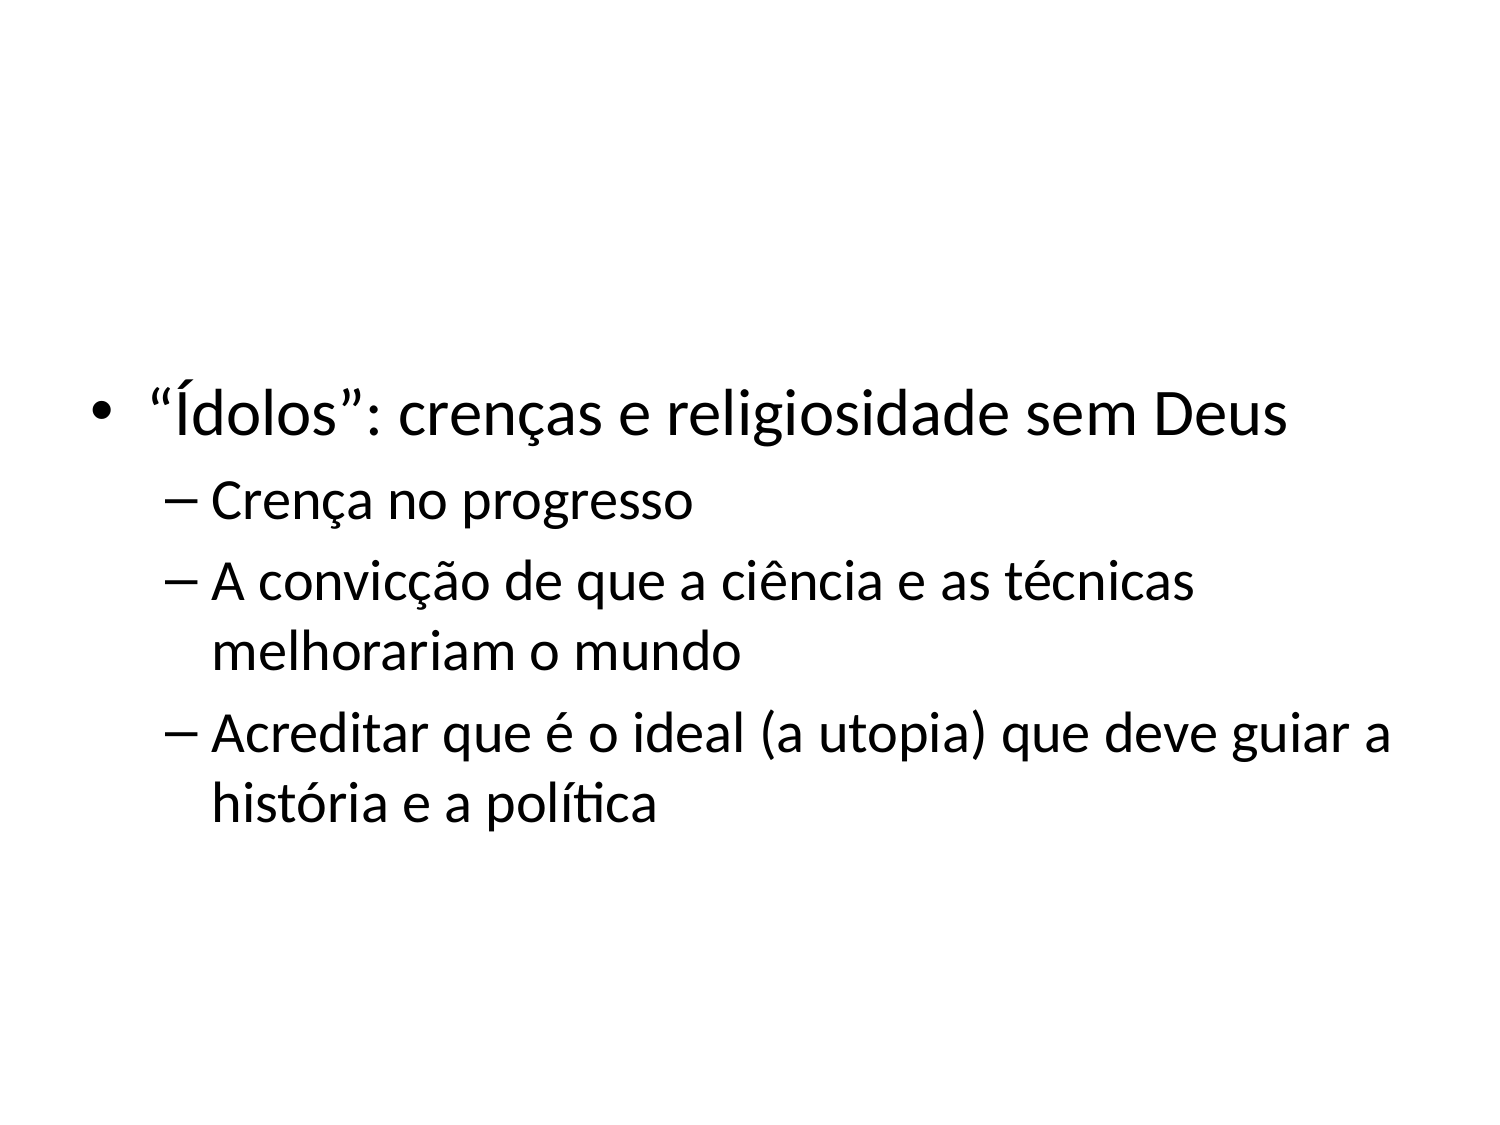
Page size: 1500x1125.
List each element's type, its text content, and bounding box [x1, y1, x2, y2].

list “Ídolos”: crenças e religiosidade sem Deus Crença no progresso A convicção de que a ciência e as técnicas melhorariam o mundo Acreditar que é o ideal (a utopia) que deve guiar a história e a política [75, 361, 1425, 1105]
